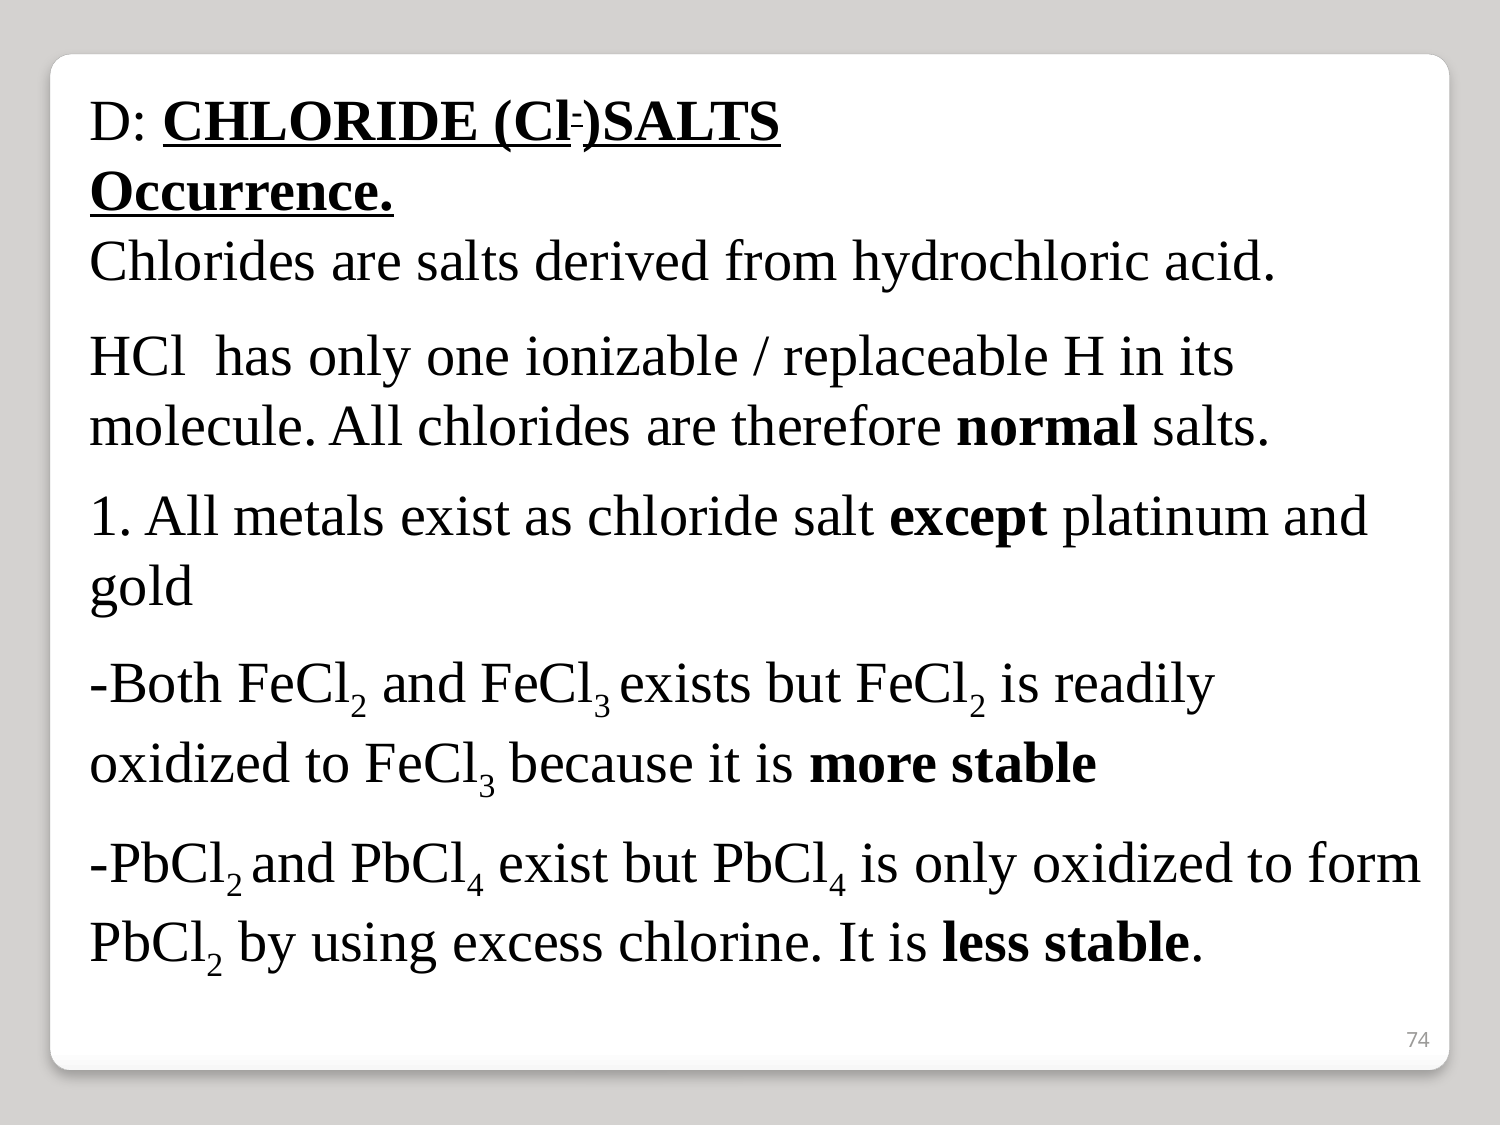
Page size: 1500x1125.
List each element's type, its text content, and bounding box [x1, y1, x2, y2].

text_box D: CHLORIDE (Cl-)SALTS Occurrence. Chlorides are salts derived from hydrochloric acid. HCl has only one ionizable / replaceable H in its molecule. All chlorides are therefore normal salts. 1. All metals exist as chloride salt except platinum and gold -Both FeCl2 and FeCl3 exists but FeCl2 is readily oxidized to FeCl3 because it is more stable -PbCl2 and PbCl4 exist but PbCl4 is only oxidized to form PbCl2 by using excess chlorine. It is less stable. [74, 75, 1438, 991]
slide_number 74 [1369, 1002, 1445, 1063]
